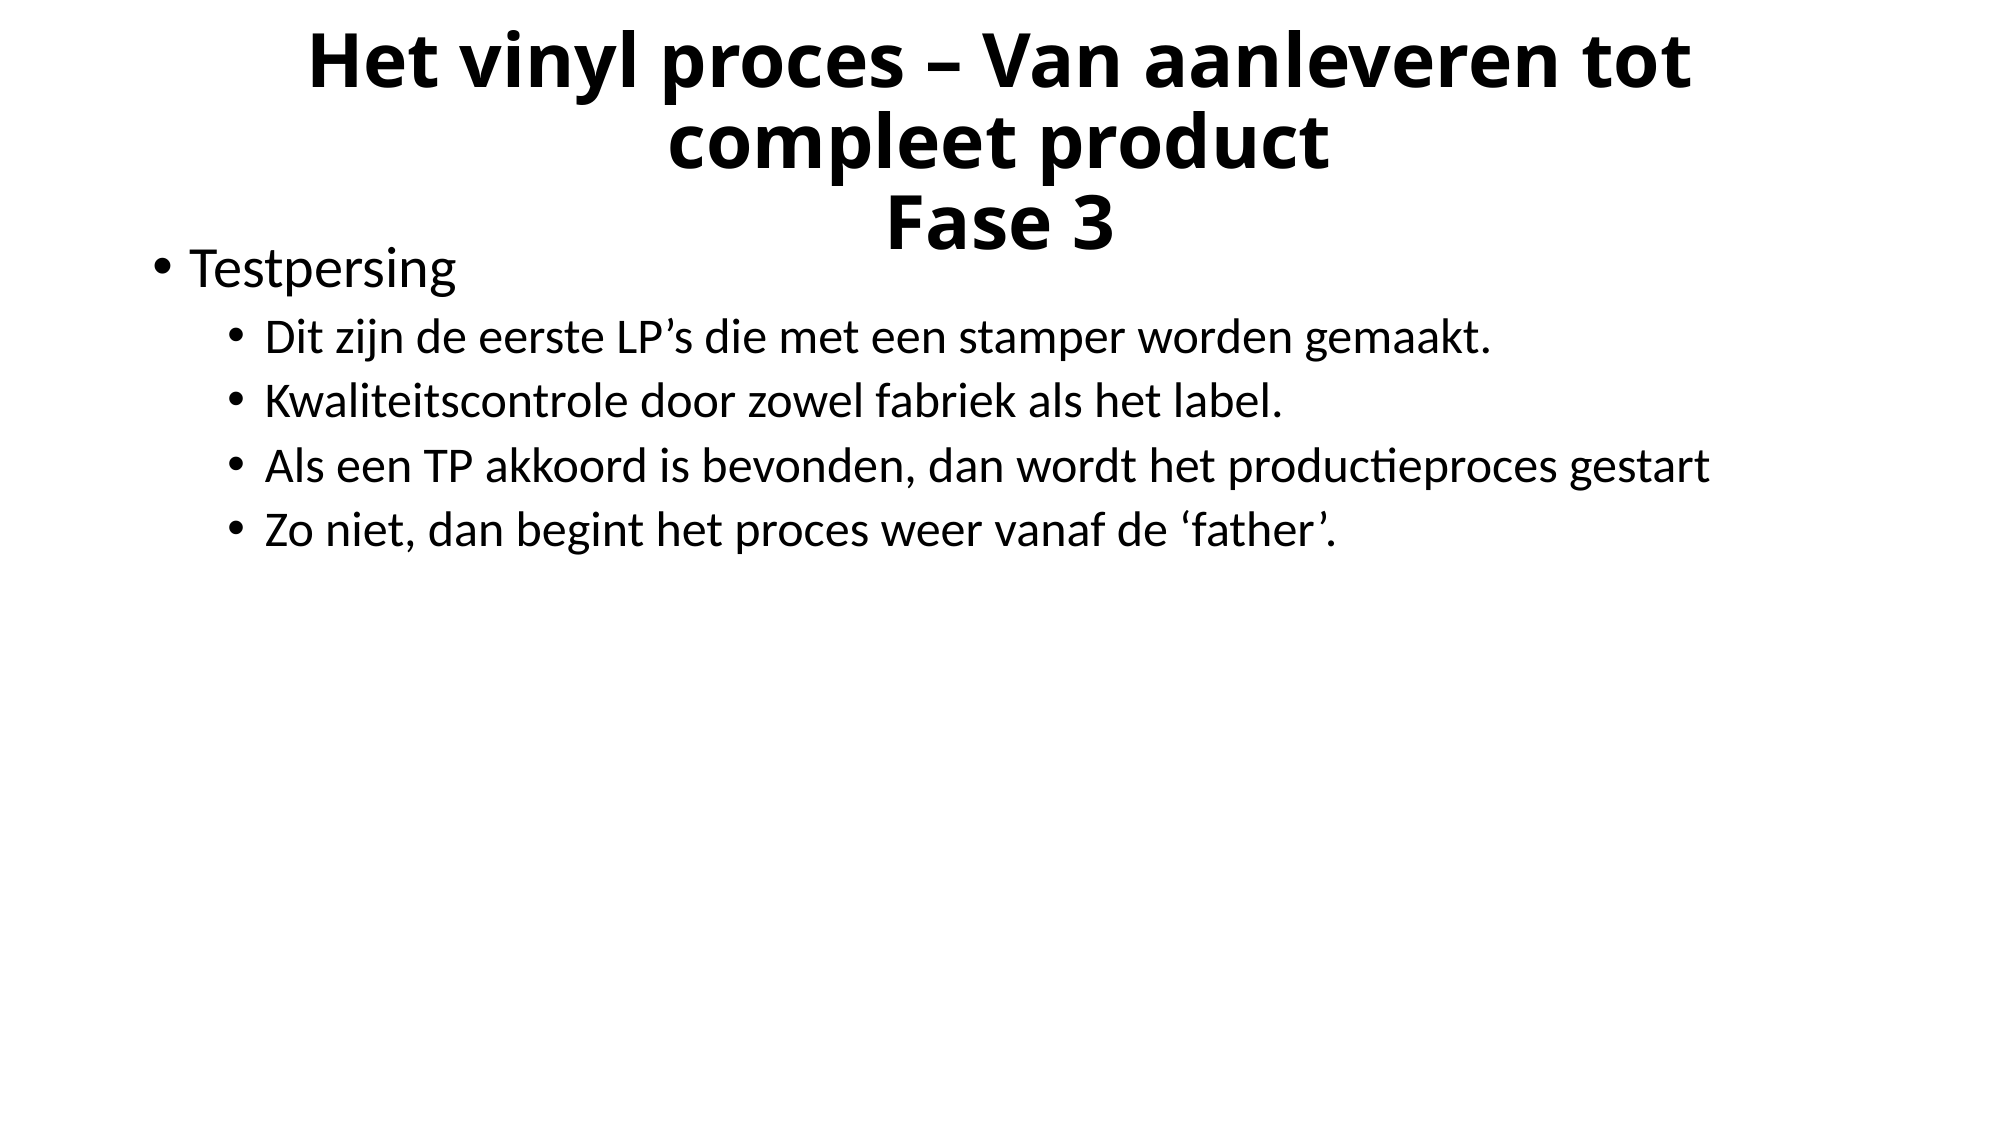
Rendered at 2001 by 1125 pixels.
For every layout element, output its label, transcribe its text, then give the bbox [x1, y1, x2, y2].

list Testpersing Dit zijn de eerste LP’s die met een stamper worden gemaakt. Kwaliteitscontrole door zowel fabriek als het label. Als een TP akkoord is bevonden, dan wordt het productieproces gestart Zo niet, dan begint het proces weer vanaf de ‘father’. [137, 229, 1863, 1021]
title Het vinyl proces – Van aanleveren tot compleet product Fase 3 [137, 59, 1863, 229]
